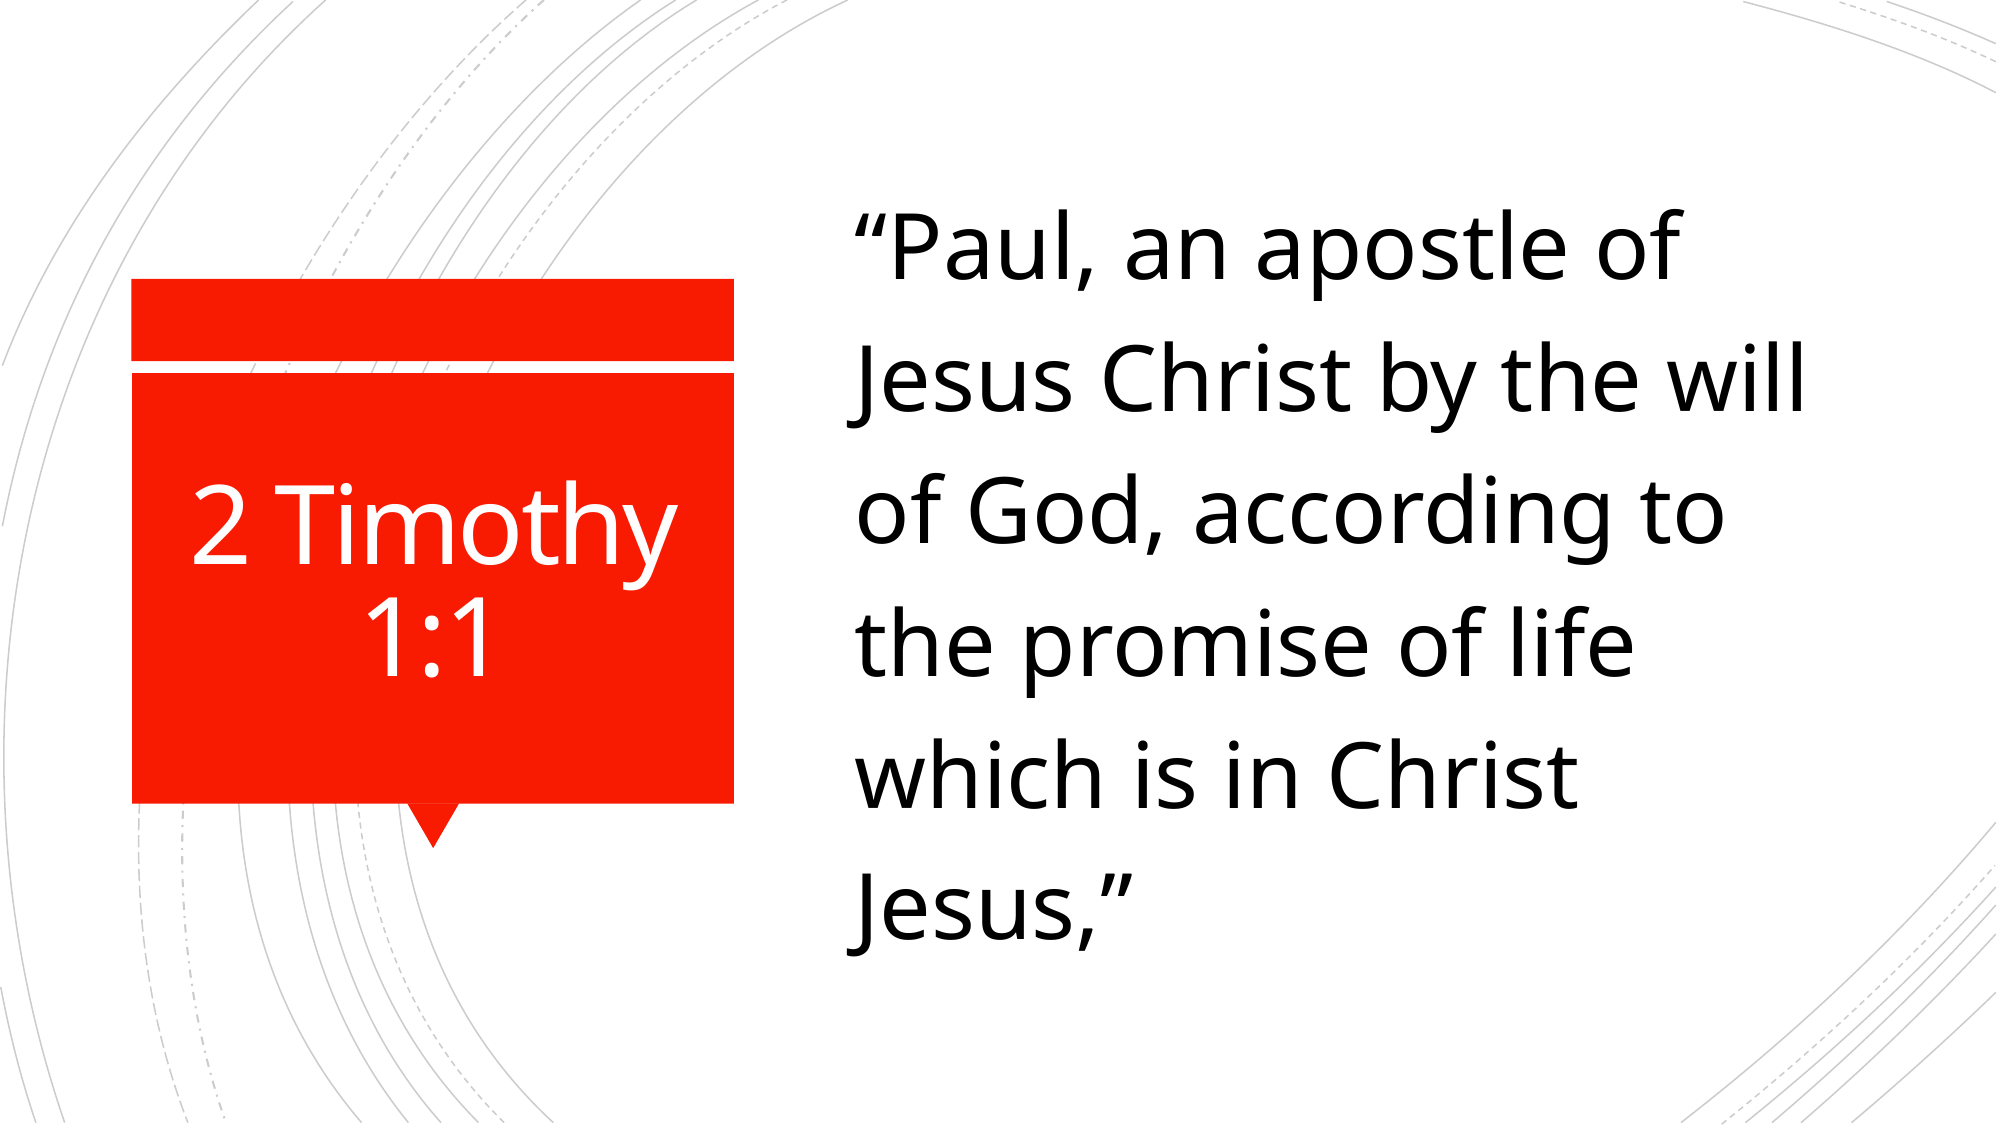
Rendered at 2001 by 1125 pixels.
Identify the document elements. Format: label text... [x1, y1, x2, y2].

title 2 Timothy 1:1 [145, 385, 720, 789]
list “Paul, an apostle of Jesus Christ by the will of God, according to the promise of life which is in Christ Jesus,” [839, 131, 1871, 993]
